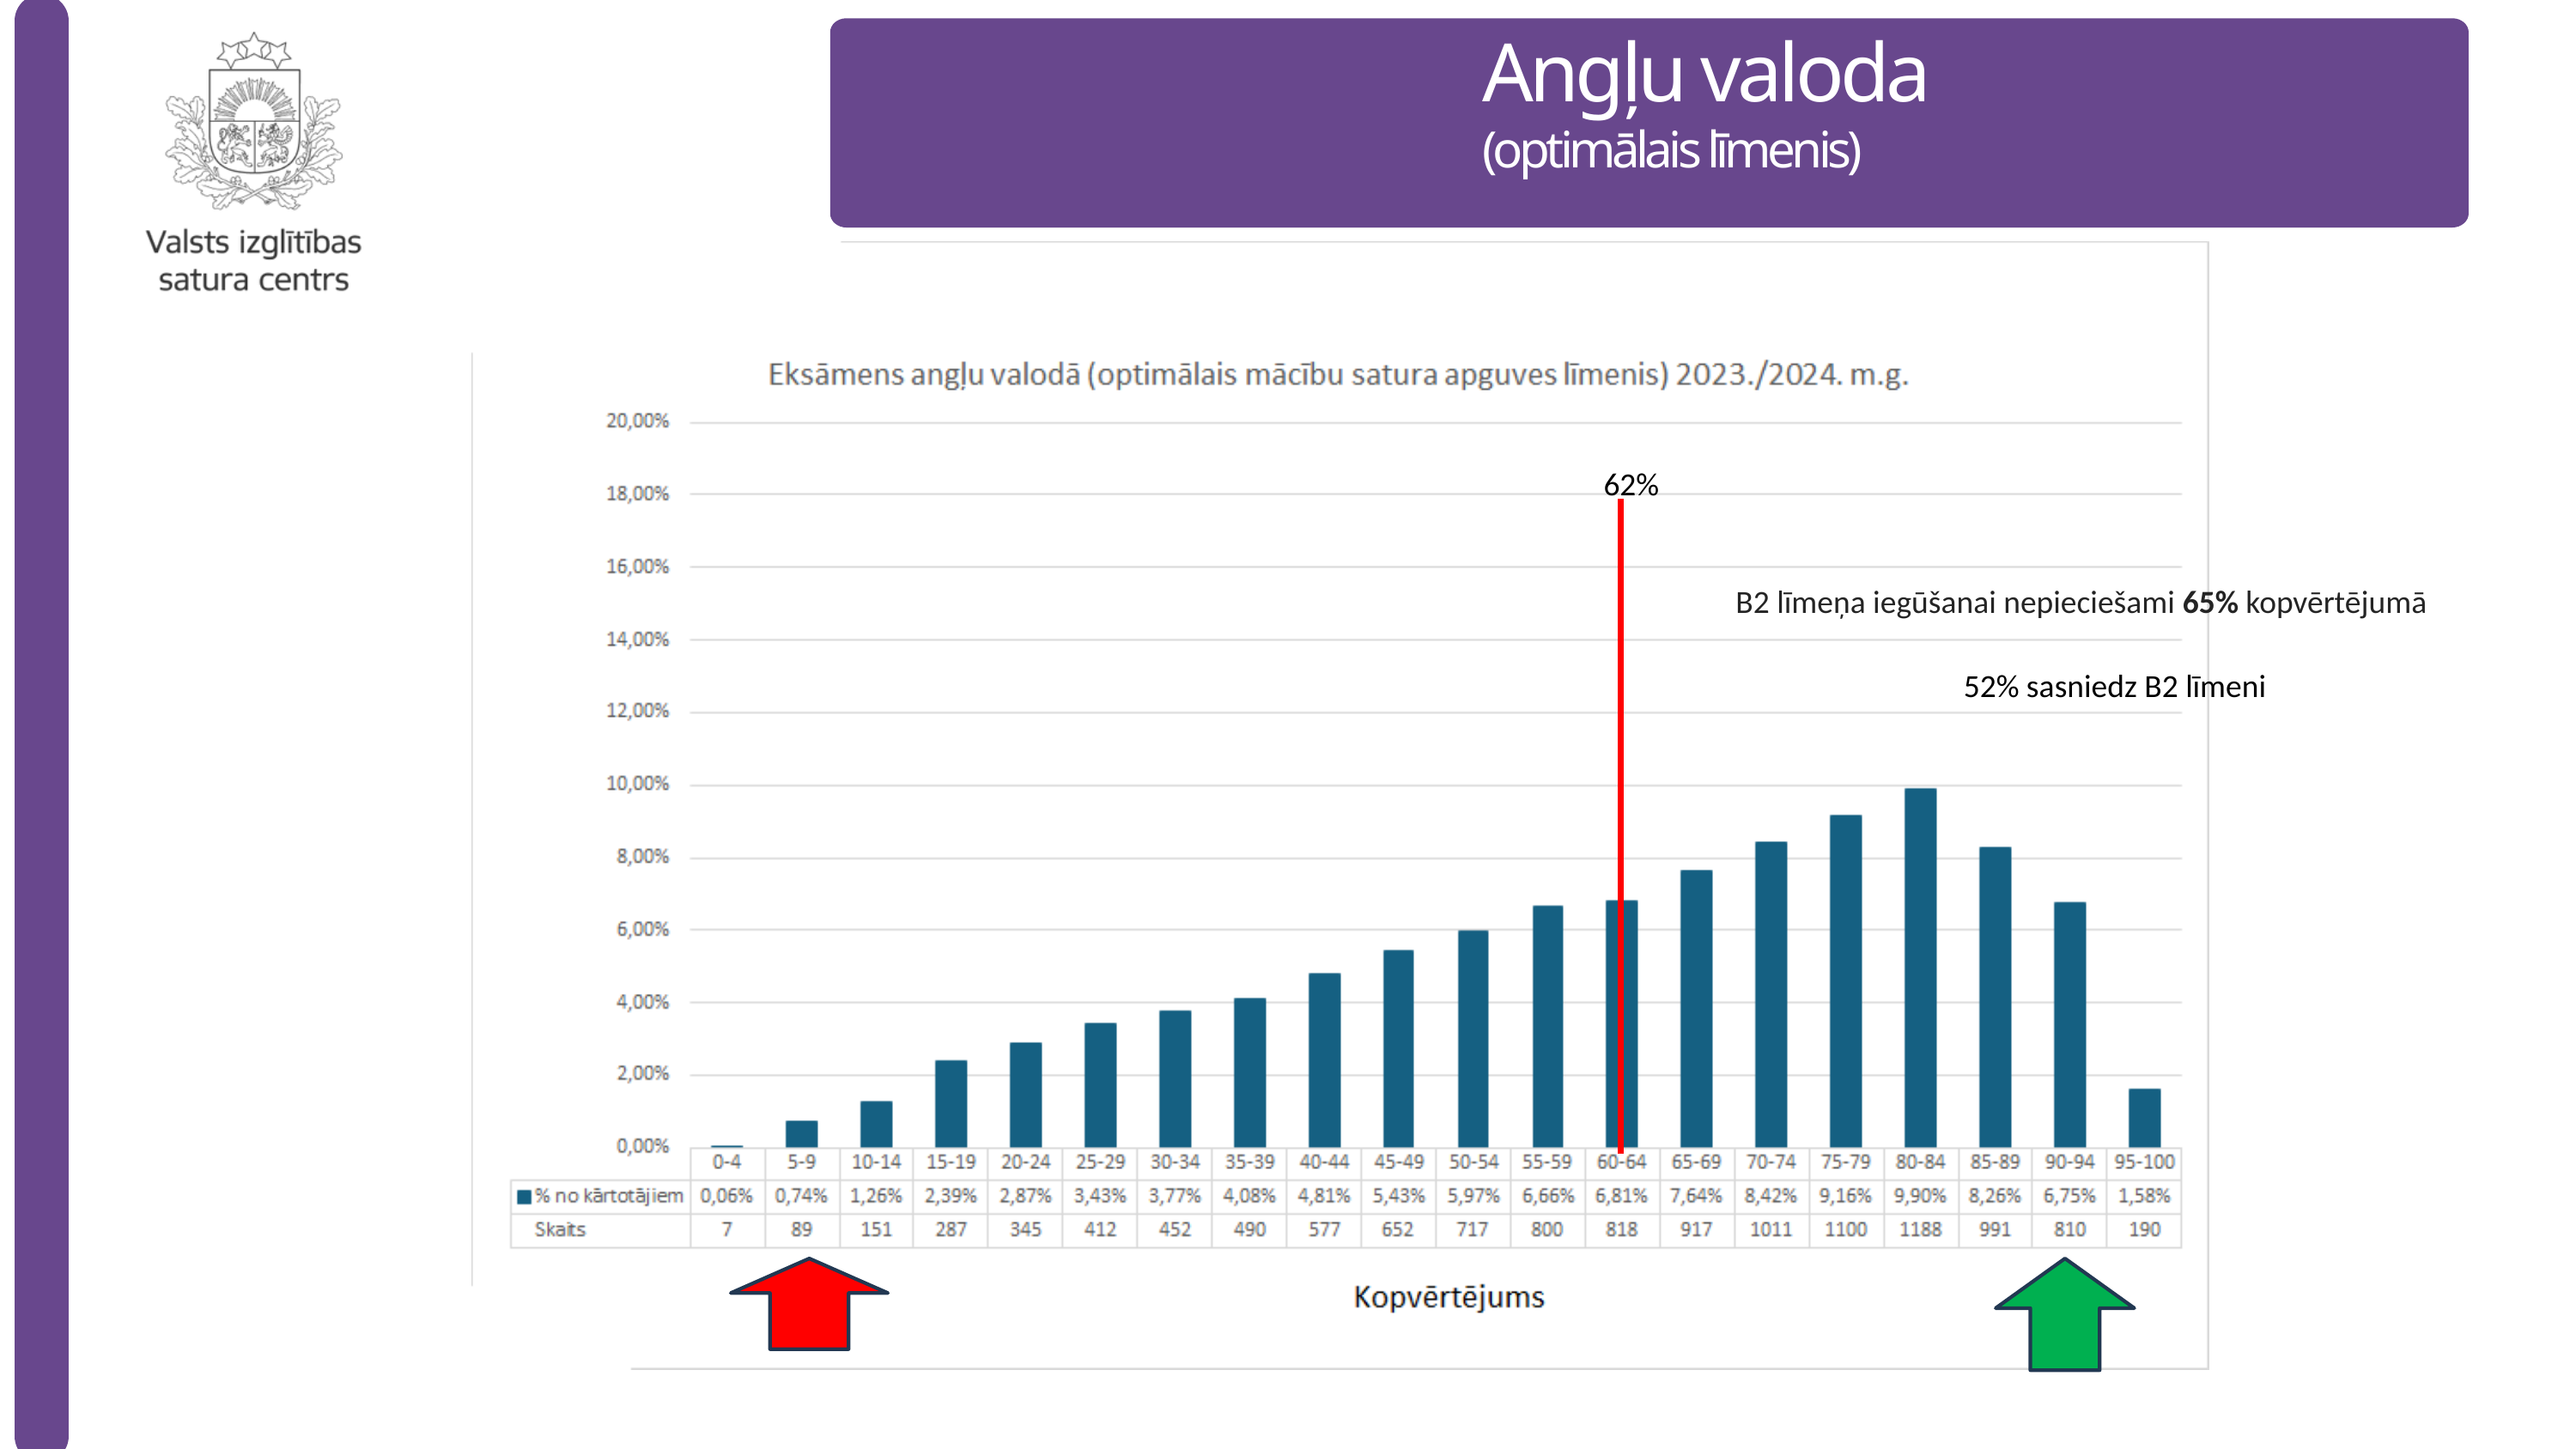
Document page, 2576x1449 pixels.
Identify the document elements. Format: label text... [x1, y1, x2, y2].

picture [471, 240, 2209, 1370]
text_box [829, 17, 2470, 228]
text_box B2 līmeņa iegūšanai nepieciešami 65% kopvērtējumā [2211, 574, 2440, 627]
text_box [144, 31, 361, 298]
text_box 52% sasniedz B2 līmeni [2211, 658, 2280, 711]
